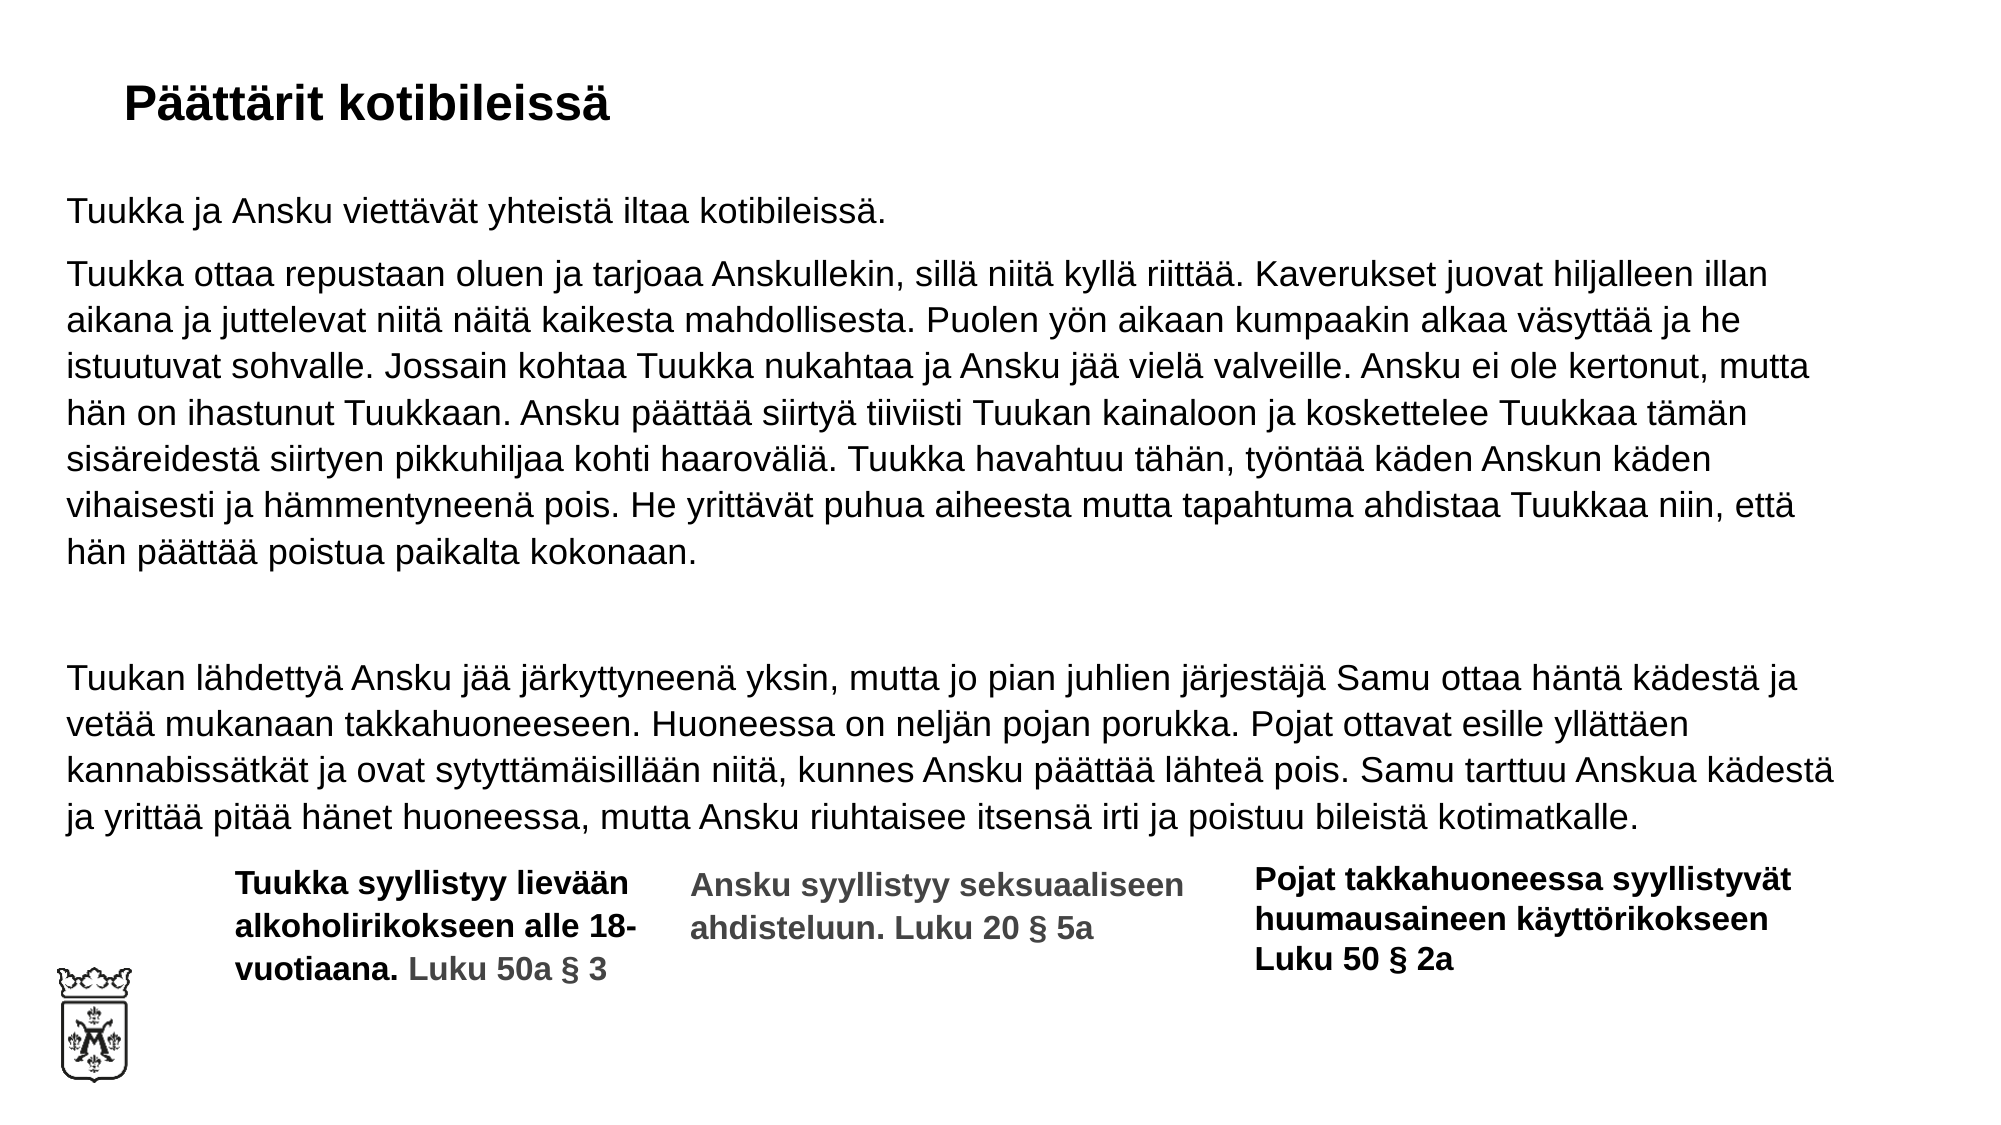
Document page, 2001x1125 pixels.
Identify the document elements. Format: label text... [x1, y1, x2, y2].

text_box Pojat takkahuoneessa syyllistyvät huumausaineen käyttörikokseen​ Luku 50 § 2a [1234, 847, 1900, 987]
title Päättärit kotibileissä [123, 46, 1836, 164]
list Tuukka ja Ansku viettävät yhteistä iltaa kotibileissä. Tuukka ottaa repustaan oluen ja tarjoaa Anskullekin, sillä niitä kyllä riittää. Kaverukset juovat hiljalleen illan aikana ja juttelevat niitä näitä kaikesta mahdollisesta. Puolen yön aikaan kumpaakin alkaa väsyttää ja he istuutuvat sohvalle. Jossain kohtaa Tuukka nukahtaa ja Ansku jää vielä valveille. Ansku ei ole kertonut, mutta hän on ihastunut Tuukkaan. Ansku päättää siirtyä tiiviisti Tuukan kainaloon ja koskettelee Tuukkaa tämän sisäreidestä siirtyen pikkuhiljaa kohti haaroväliä. Tuukka havahtuu tähän, työntää käden Anskun käden vihaisesti ja hämmentyneenä pois. He yrittävät puhua aiheesta mutta tapahtuma ahdistaa Tuukkaa niin, että hän päättää poistua paikalta kokonaan. Tuukan lähdettyä Ansku jää järkyttyneenä yksin, mutta jo pian juhlien järjestäjä Samu ottaa häntä kädestä ja vetää mukanaan takkahuoneeseen. Huoneessa on neljän pojan porukka. Pojat ottavat esille yllättäen kannabissätkät ja ovat sytyttämäisillään niitä, kunnes Ansku päättää lähteä pois. Samu tarttuu Anskua kädestä ja yrittää pitää hänet huoneessa, mutta Ansku riuhtaisee itsensä irti ja poistuu bileistä kotimatkalle. [66, 173, 1861, 1101]
text_box Ansku syyllistyy seksuaaliseen ahdisteluun. Luku 20 § 5a [670, 850, 1234, 957]
text_box Tuukka syyllistyy lievään alkoholirikokseen alle 18-vuotiaana. Luku 50a § 3 [214, 848, 891, 997]
picture [56, 966, 66, 1084]
